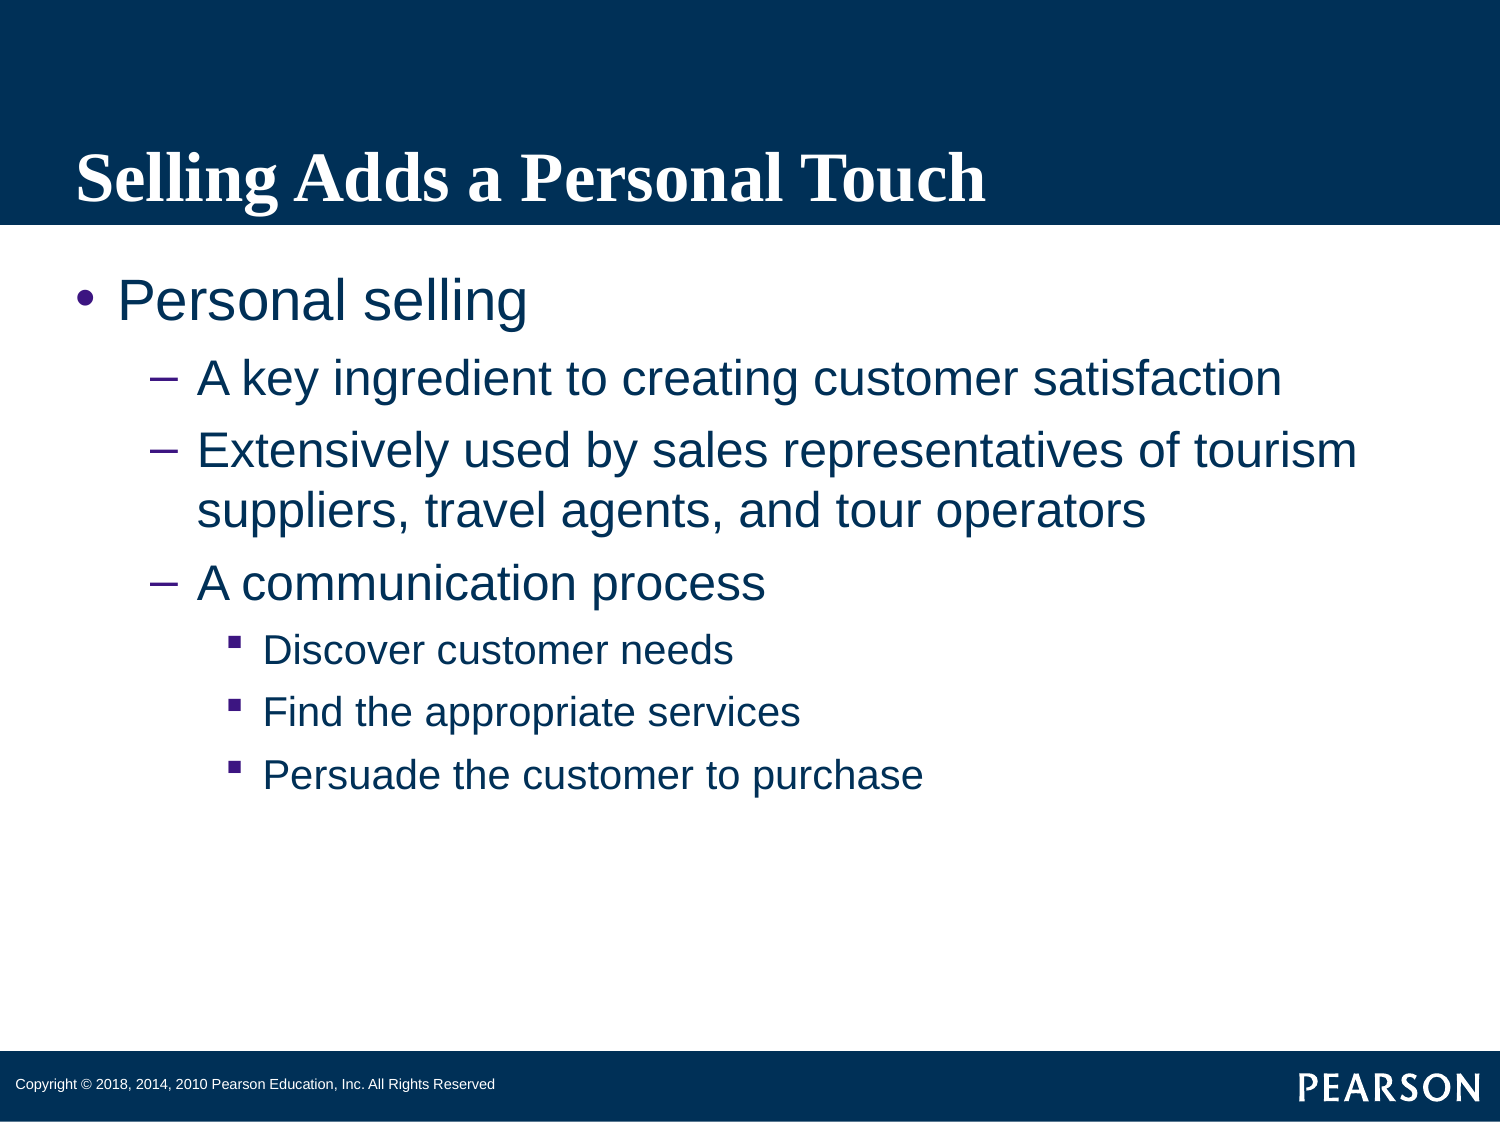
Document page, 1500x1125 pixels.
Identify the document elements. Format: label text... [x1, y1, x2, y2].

list Personal selling A key ingredient to creating customer satisfaction Extensively used by sales representatives of tourism suppliers, travel agents, and tour operators A communication process Discover customer needs Find the appropriate services Persuade the customer to purchase [75, 262, 1425, 1005]
title Selling Adds a Personal Touch [75, 35, 1425, 216]
